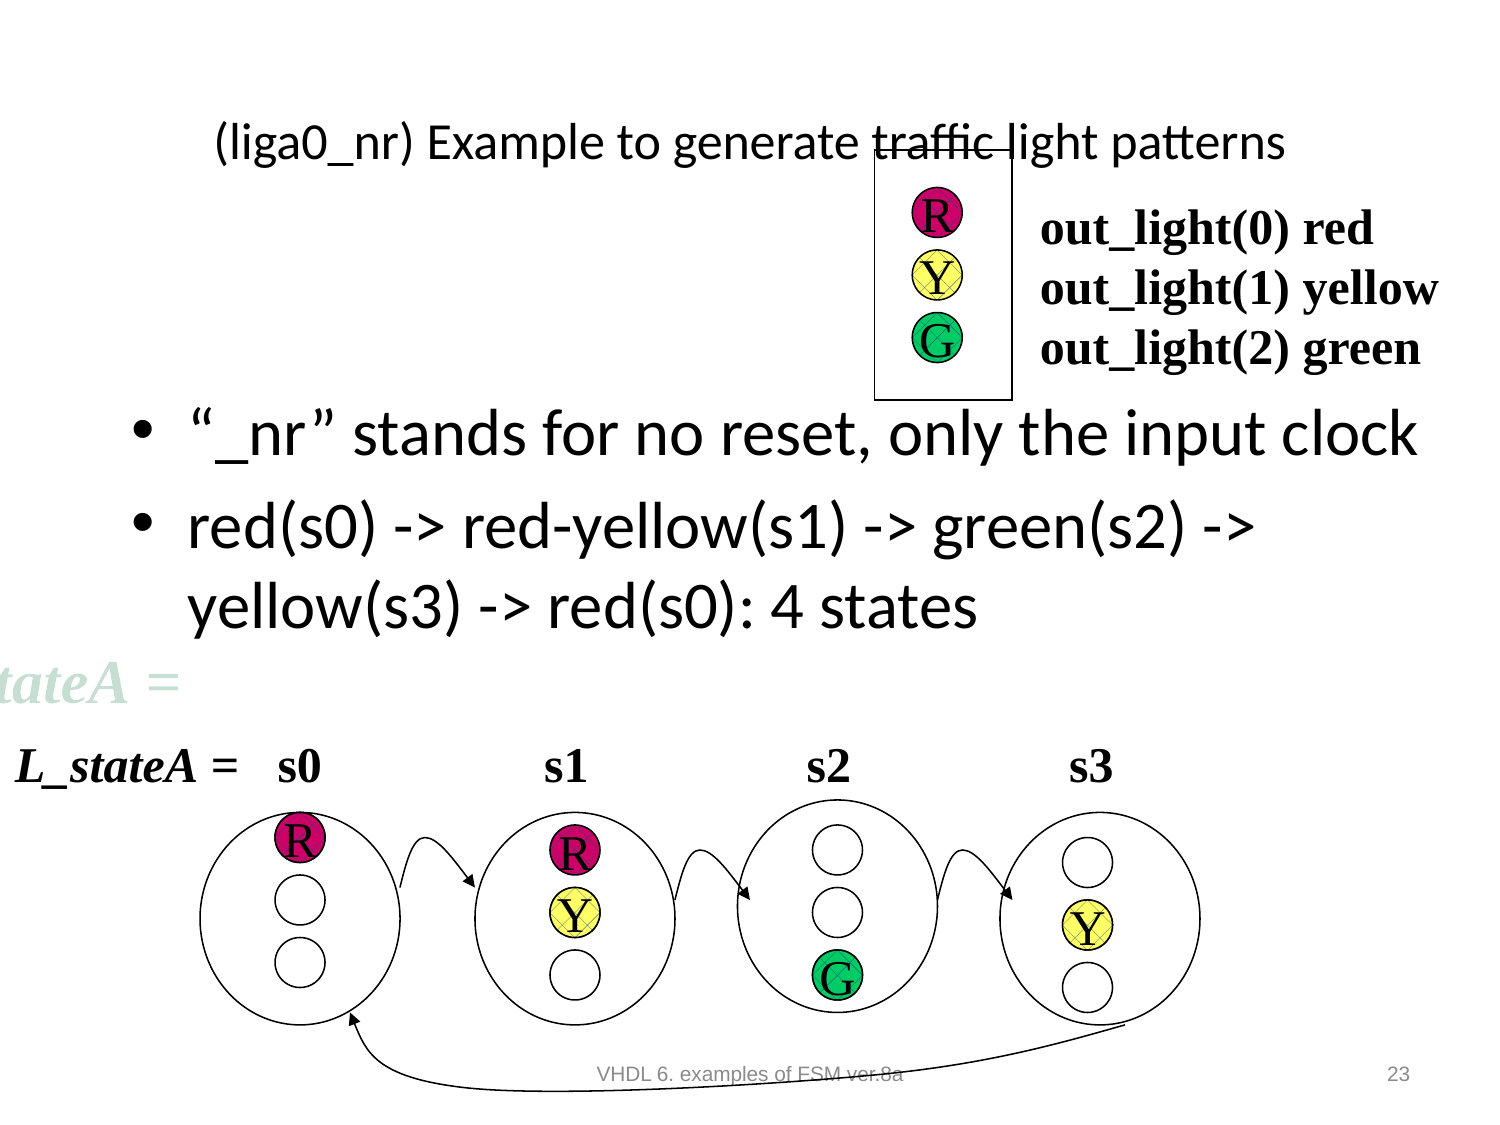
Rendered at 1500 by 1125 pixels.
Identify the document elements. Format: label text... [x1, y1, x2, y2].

slide_number 23 [1074, 1042, 1425, 1103]
text_box s3 [1054, 724, 1129, 800]
list “_nr” stands for no reset, only the input clock red(s0) -> red-yellow(s1) -> green(s2) -> yellow(s3) -> red(s0): 4 states [116, 287, 1454, 963]
text_box Y [549, 887, 601, 938]
text_box [674, 849, 750, 901]
text_box G [812, 949, 863, 1000]
text_box [999, 812, 1201, 1024]
text_box s1 [529, 724, 604, 800]
text_box [399, 837, 475, 888]
text_box [200, 812, 401, 1025]
footer VHDL 6. examples of FSM ver.8a [512, 1060, 988, 1103]
text_box L_stateA = [0, 724, 255, 800]
text_box [474, 812, 676, 1016]
text_box [937, 849, 1013, 901]
text_box R [275, 812, 326, 863]
text_box Y [1062, 899, 1113, 950]
text_box R [549, 824, 601, 875]
text_box [737, 800, 938, 1013]
text_box out_light(0) red out_light(1) yellow out_light(2) green [1024, 187, 1454, 383]
title (liga0_nr) Example to generate traffic light patterns [75, 45, 1425, 233]
text_box [348, 1012, 1125, 1092]
text_box R [912, 187, 963, 238]
text_box [874, 149, 1013, 400]
text_box s2 [791, 724, 867, 800]
text_box s0 [262, 724, 337, 800]
